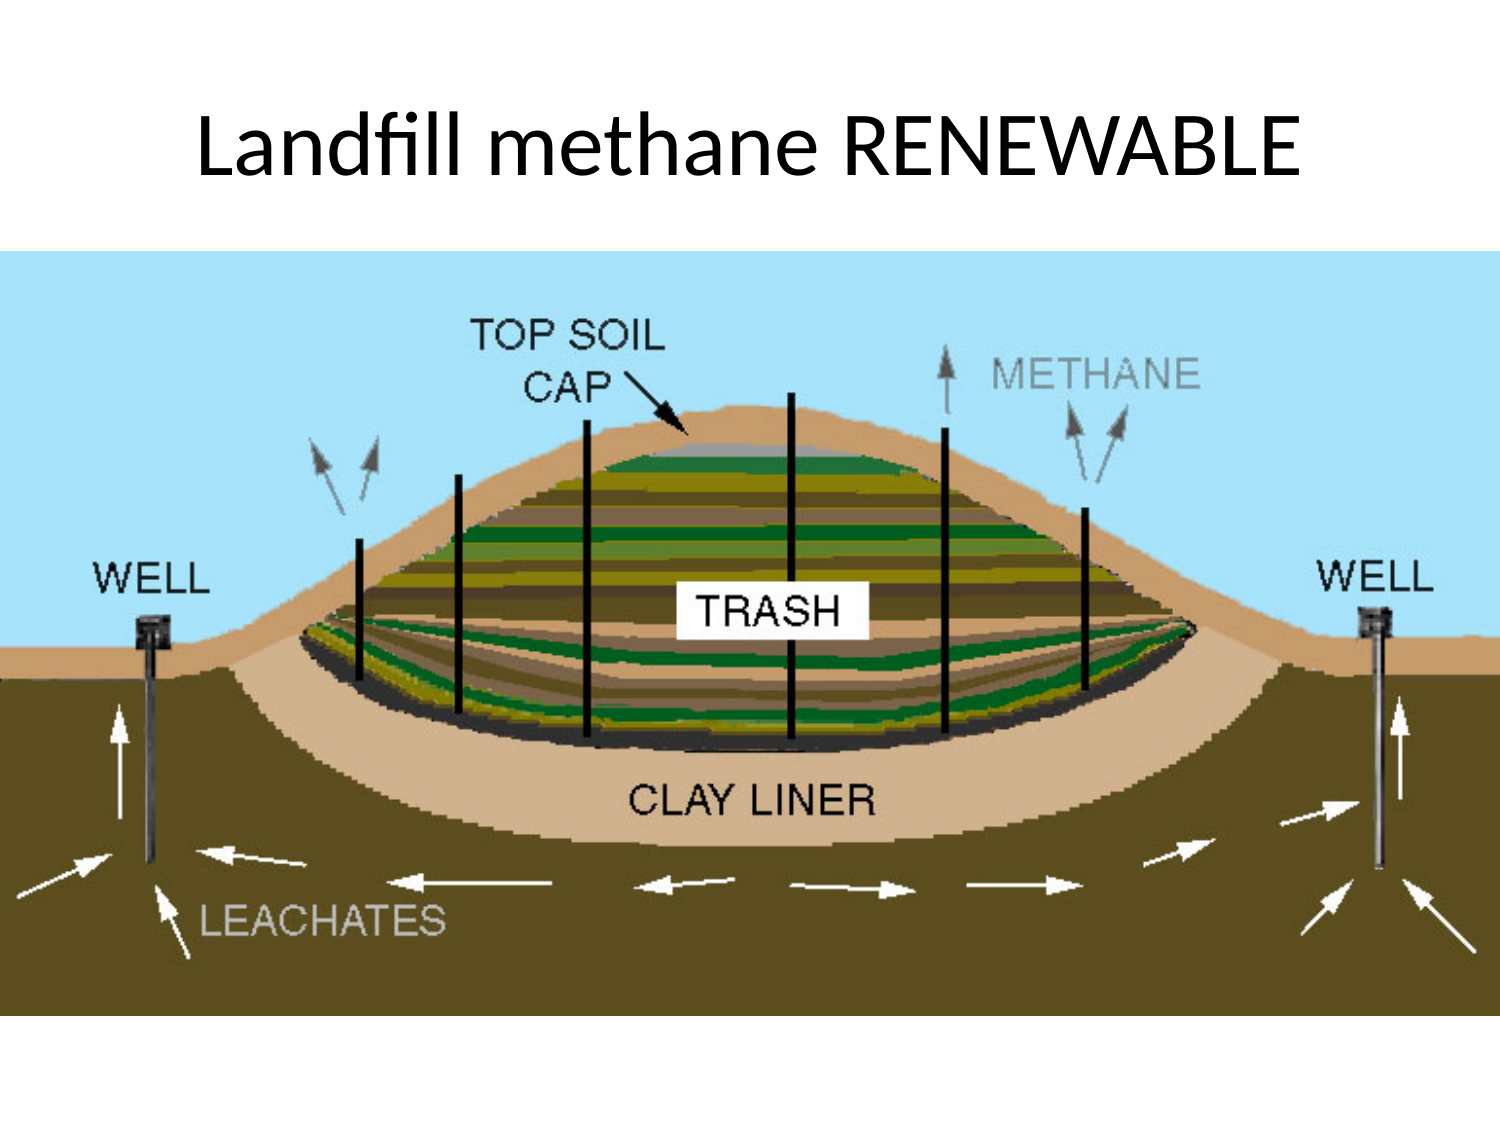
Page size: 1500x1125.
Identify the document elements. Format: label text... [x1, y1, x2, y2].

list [0, 251, 1500, 1017]
title Landfill methane RENEWABLE [75, 45, 1425, 233]
